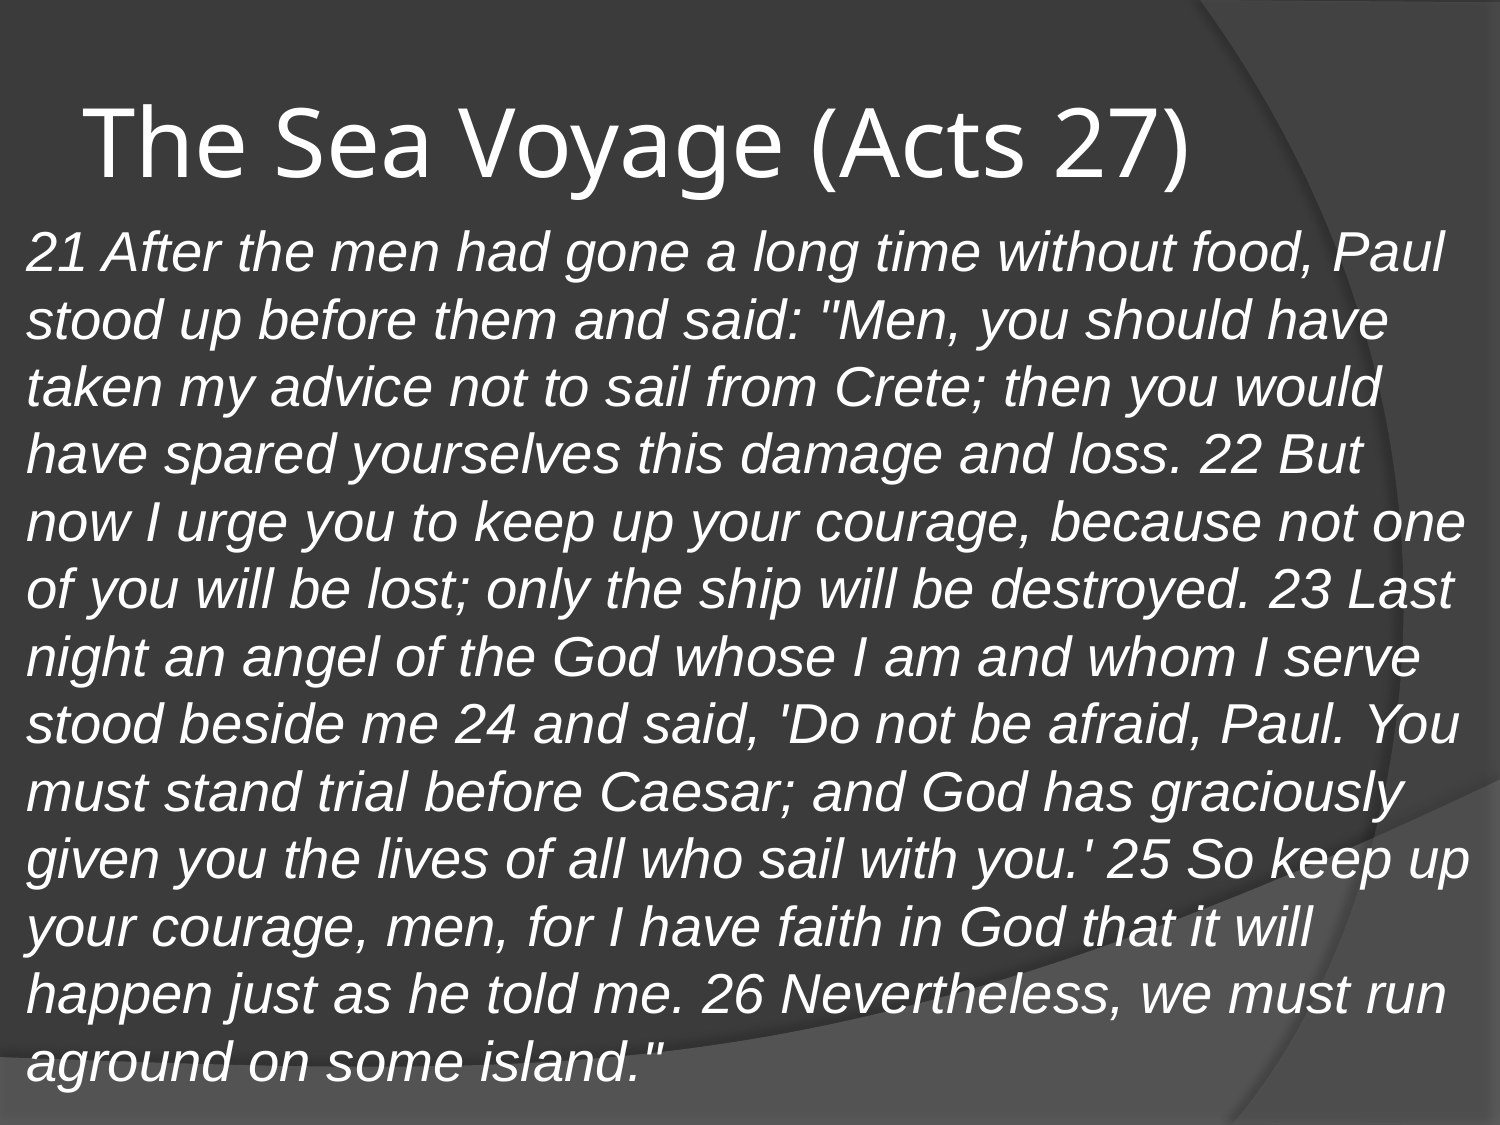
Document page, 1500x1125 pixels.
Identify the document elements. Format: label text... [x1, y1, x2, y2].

list 21 After the men had gone a long time without food, Paul stood up before them and said: "Men, you should have taken my advice not to sail from Crete; then you would have spared yourselves this damage and loss. 22 But now I urge you to keep up your courage, because not one of you will be lost; only the ship will be destroyed. 23 Last night an angel of the God whose I am and whom I serve stood beside me 24 and said, 'Do not be afraid, Paul. You must stand trial before Caesar; and God has graciously given you the lives of all who sail with you.' 25 So keep up your courage, men, for I have faith in God that it will happen just as he told me. 26 Nevertheless, we must run aground on some island." [5, 208, 1495, 1118]
title The Sea Voyage (Acts 27) [75, 45, 1300, 208]
